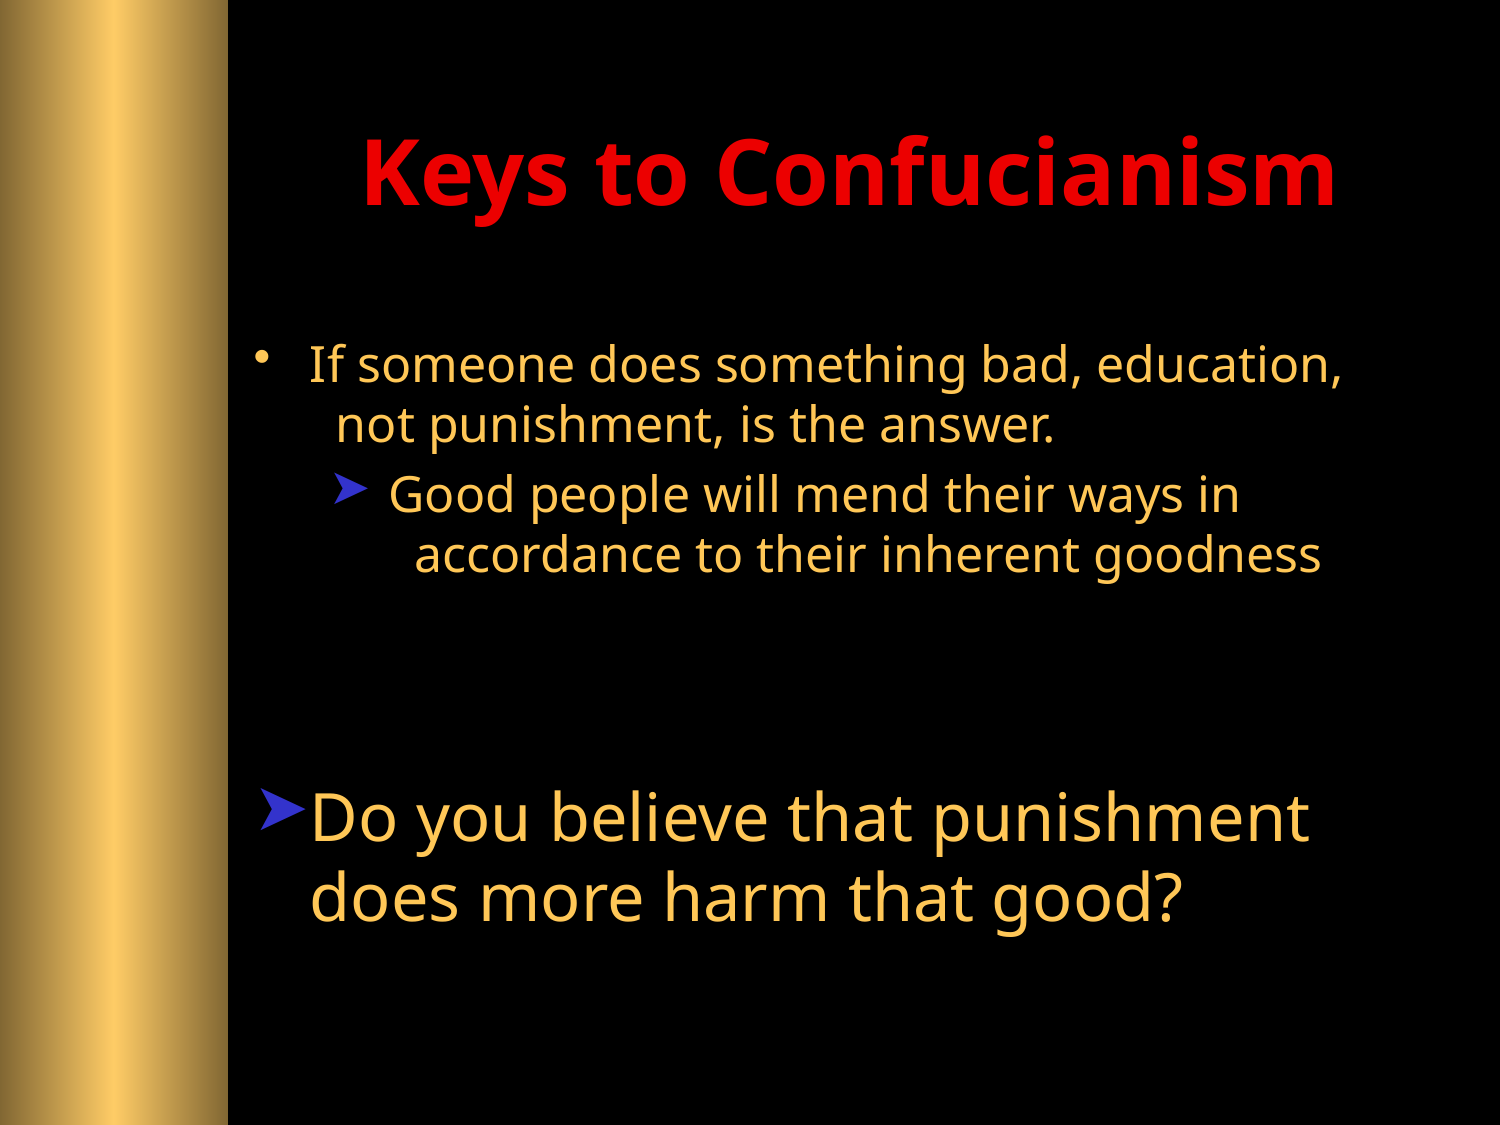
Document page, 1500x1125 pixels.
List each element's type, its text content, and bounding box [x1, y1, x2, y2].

list If someone does something bad, education, not punishment, is the answer. Good people will mend their ways in accordance to their inherent goodness Do you believe that punishment does more harm that good? [238, 324, 1462, 1001]
title Keys to Confucianism [238, 74, 1462, 263]
